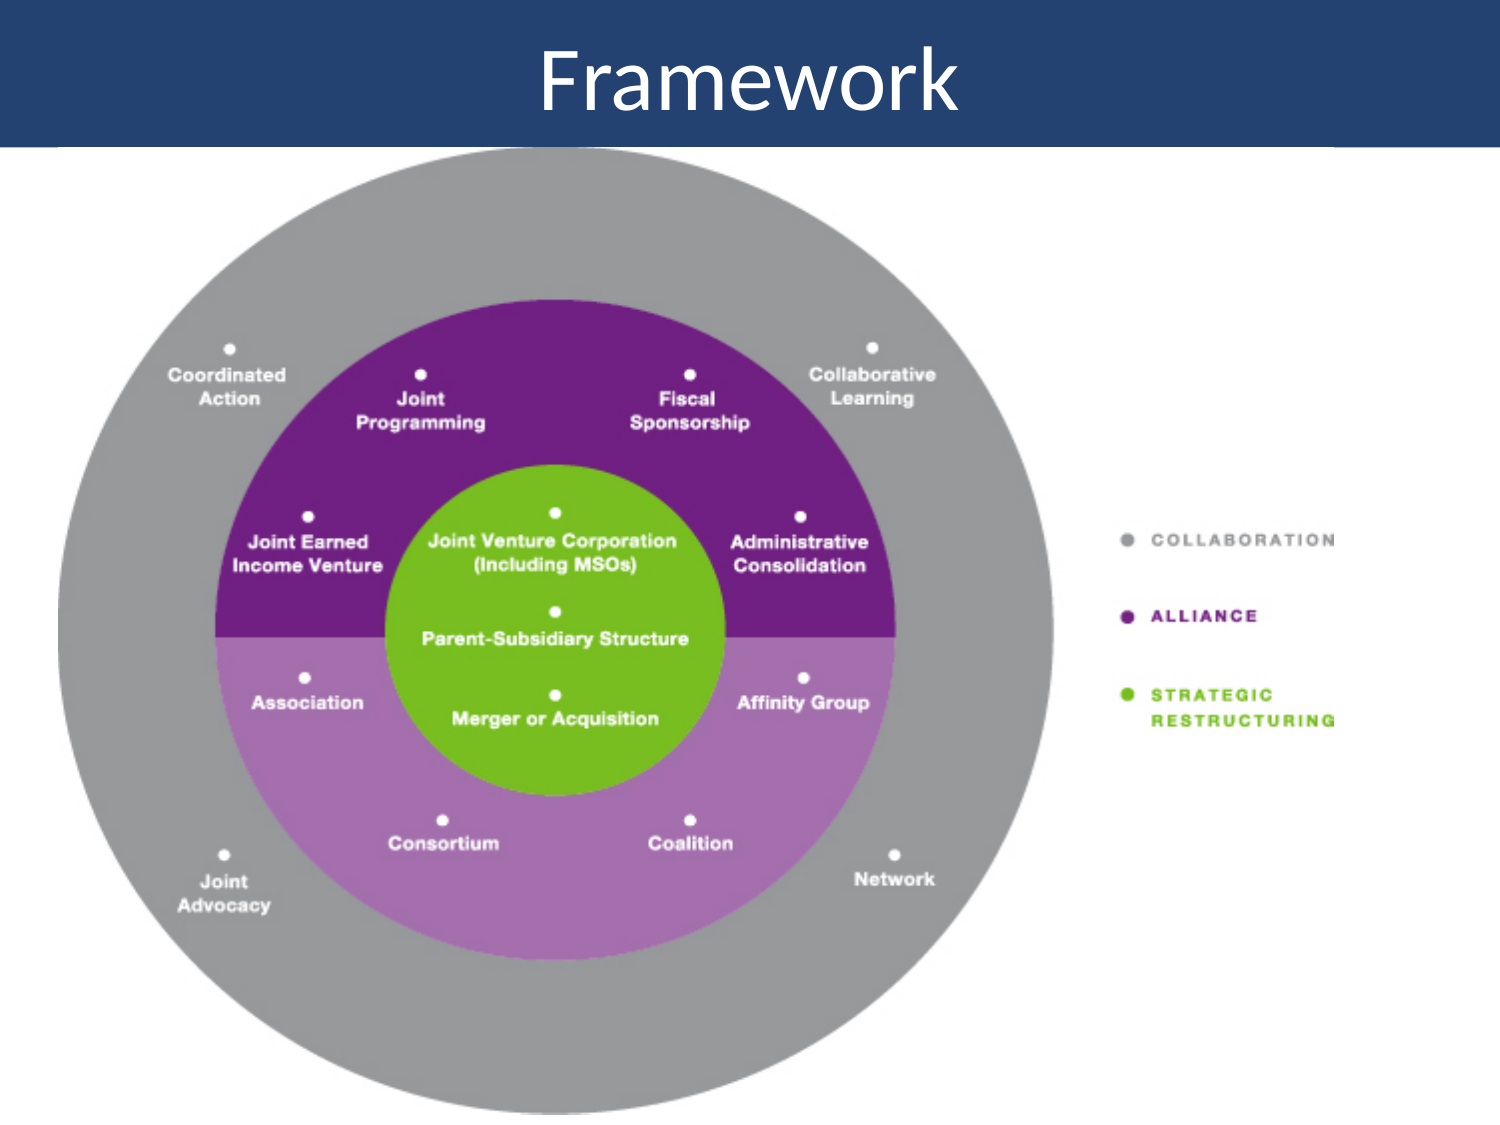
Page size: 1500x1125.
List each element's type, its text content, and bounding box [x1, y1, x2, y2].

text_box Framework [0, 0, 1500, 148]
picture [58, 147, 1404, 1115]
